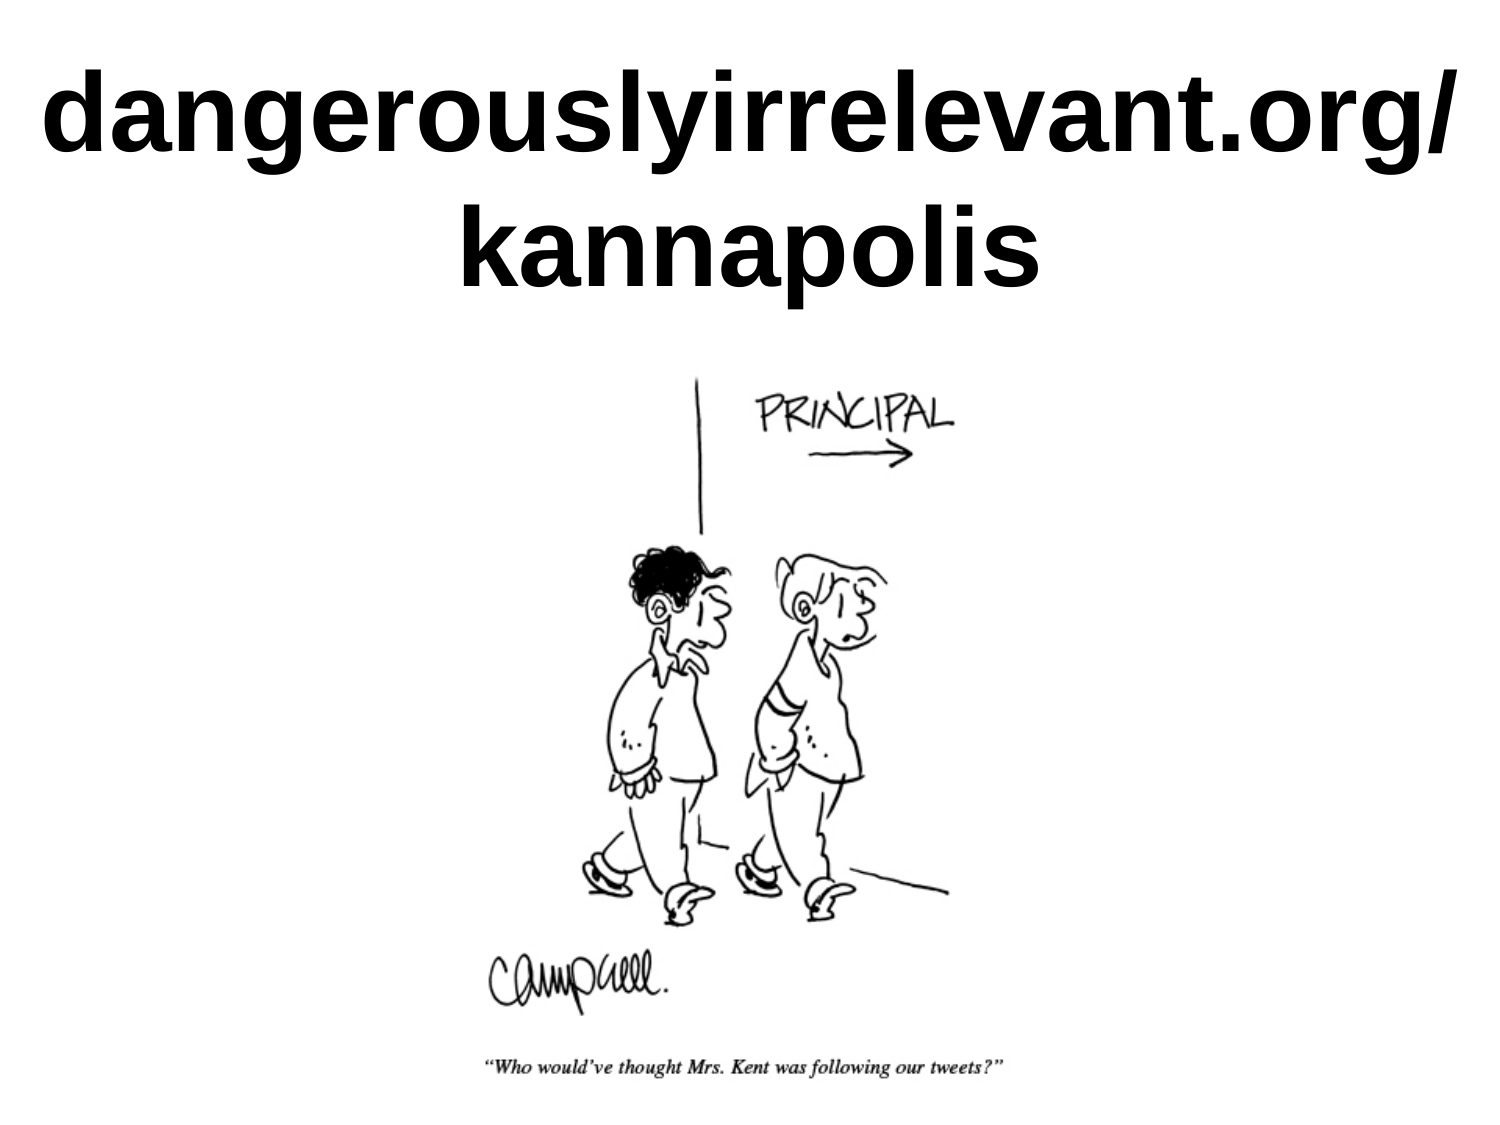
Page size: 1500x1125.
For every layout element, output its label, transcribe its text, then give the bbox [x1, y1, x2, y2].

picture [449, 368, 1037, 1088]
title dangerouslyirrelevant.org/kannapolis [0, 74, 1500, 317]
